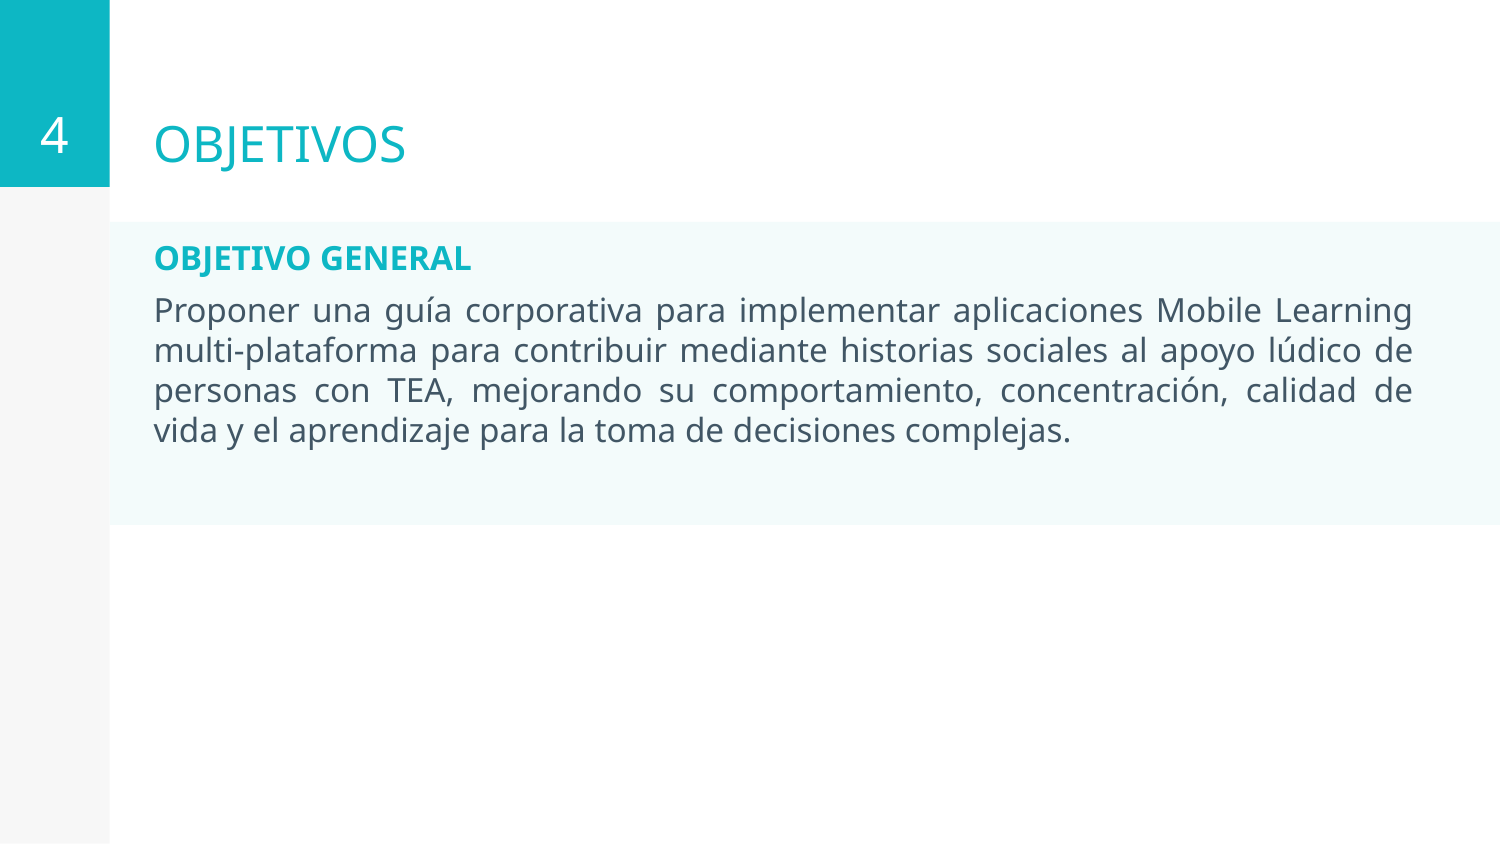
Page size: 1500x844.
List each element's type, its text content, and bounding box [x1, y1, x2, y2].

text_box [108, 220, 1500, 527]
slide_number 4 [0, 0, 110, 187]
list OBJETIVO GENERAL Proponer una guía corporativa para implementar aplicaciones Mobile Learning multi-plataforma para contribuir mediante historias sociales al apoyo lúdico de personas con TEA, mejorando su comportamiento, concentración, calidad de vida y el aprendizaje para la toma de decisiones complejas. [138, 221, 1431, 489]
title OBJETIVOS [138, 0, 968, 188]
